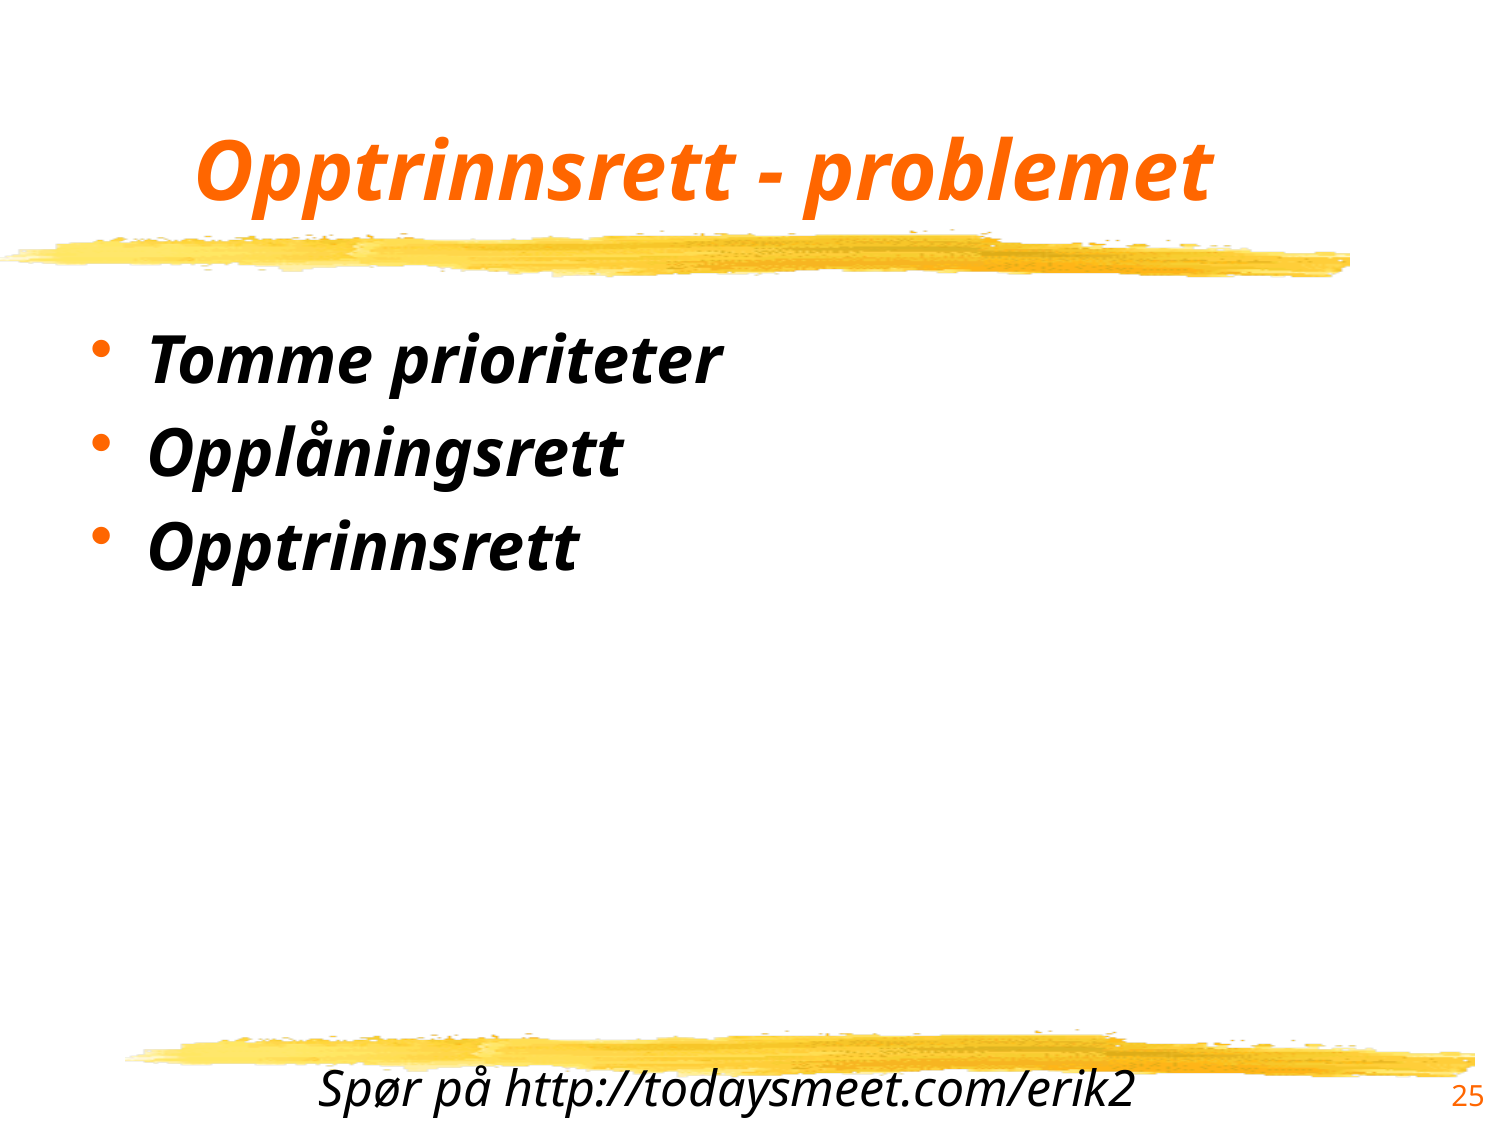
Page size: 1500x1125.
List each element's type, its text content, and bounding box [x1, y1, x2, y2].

picture [726, 1082, 738, 1088]
picture [382, 1083, 392, 1088]
picture [801, 1082, 811, 1088]
picture [843, 1082, 853, 1088]
slide_number 25 [1399, 1049, 1500, 1125]
picture [816, 1082, 827, 1088]
picture [355, 1082, 366, 1088]
picture [669, 1083, 681, 1088]
picture [445, 1082, 456, 1088]
picture [515, 1082, 526, 1088]
picture [125, 1024, 1475, 1088]
list Tomme prioriteter Opplåningsrett Opptrinnsrett [74, 309, 1417, 1001]
title Opptrinnsrett - problemet [66, 37, 1342, 226]
picture [868, 1082, 878, 1088]
picture [945, 1083, 957, 1088]
picture [0, 224, 1350, 288]
picture [577, 1082, 588, 1088]
picture [472, 1082, 484, 1088]
picture [1035, 1082, 1045, 1088]
picture [697, 1082, 709, 1088]
picture [990, 1082, 1001, 1088]
picture [975, 1082, 985, 1088]
